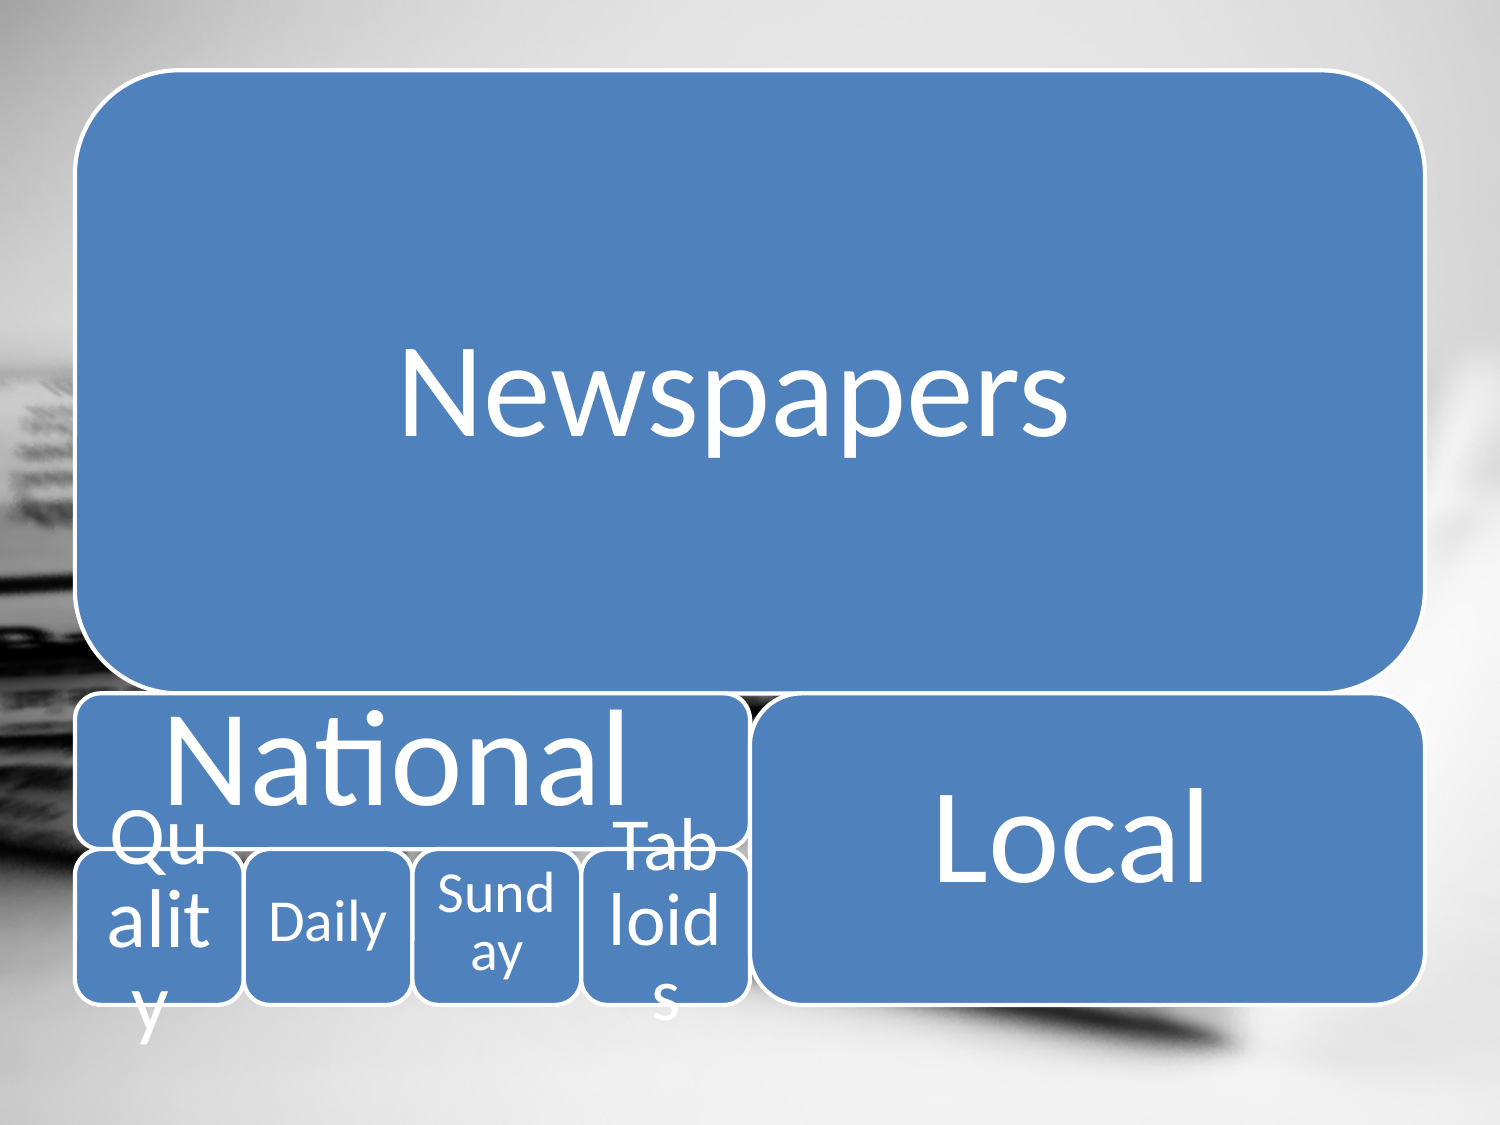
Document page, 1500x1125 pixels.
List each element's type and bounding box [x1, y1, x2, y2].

picture [0, 0, 1500, 1125]
list [74, 70, 1426, 1006]
